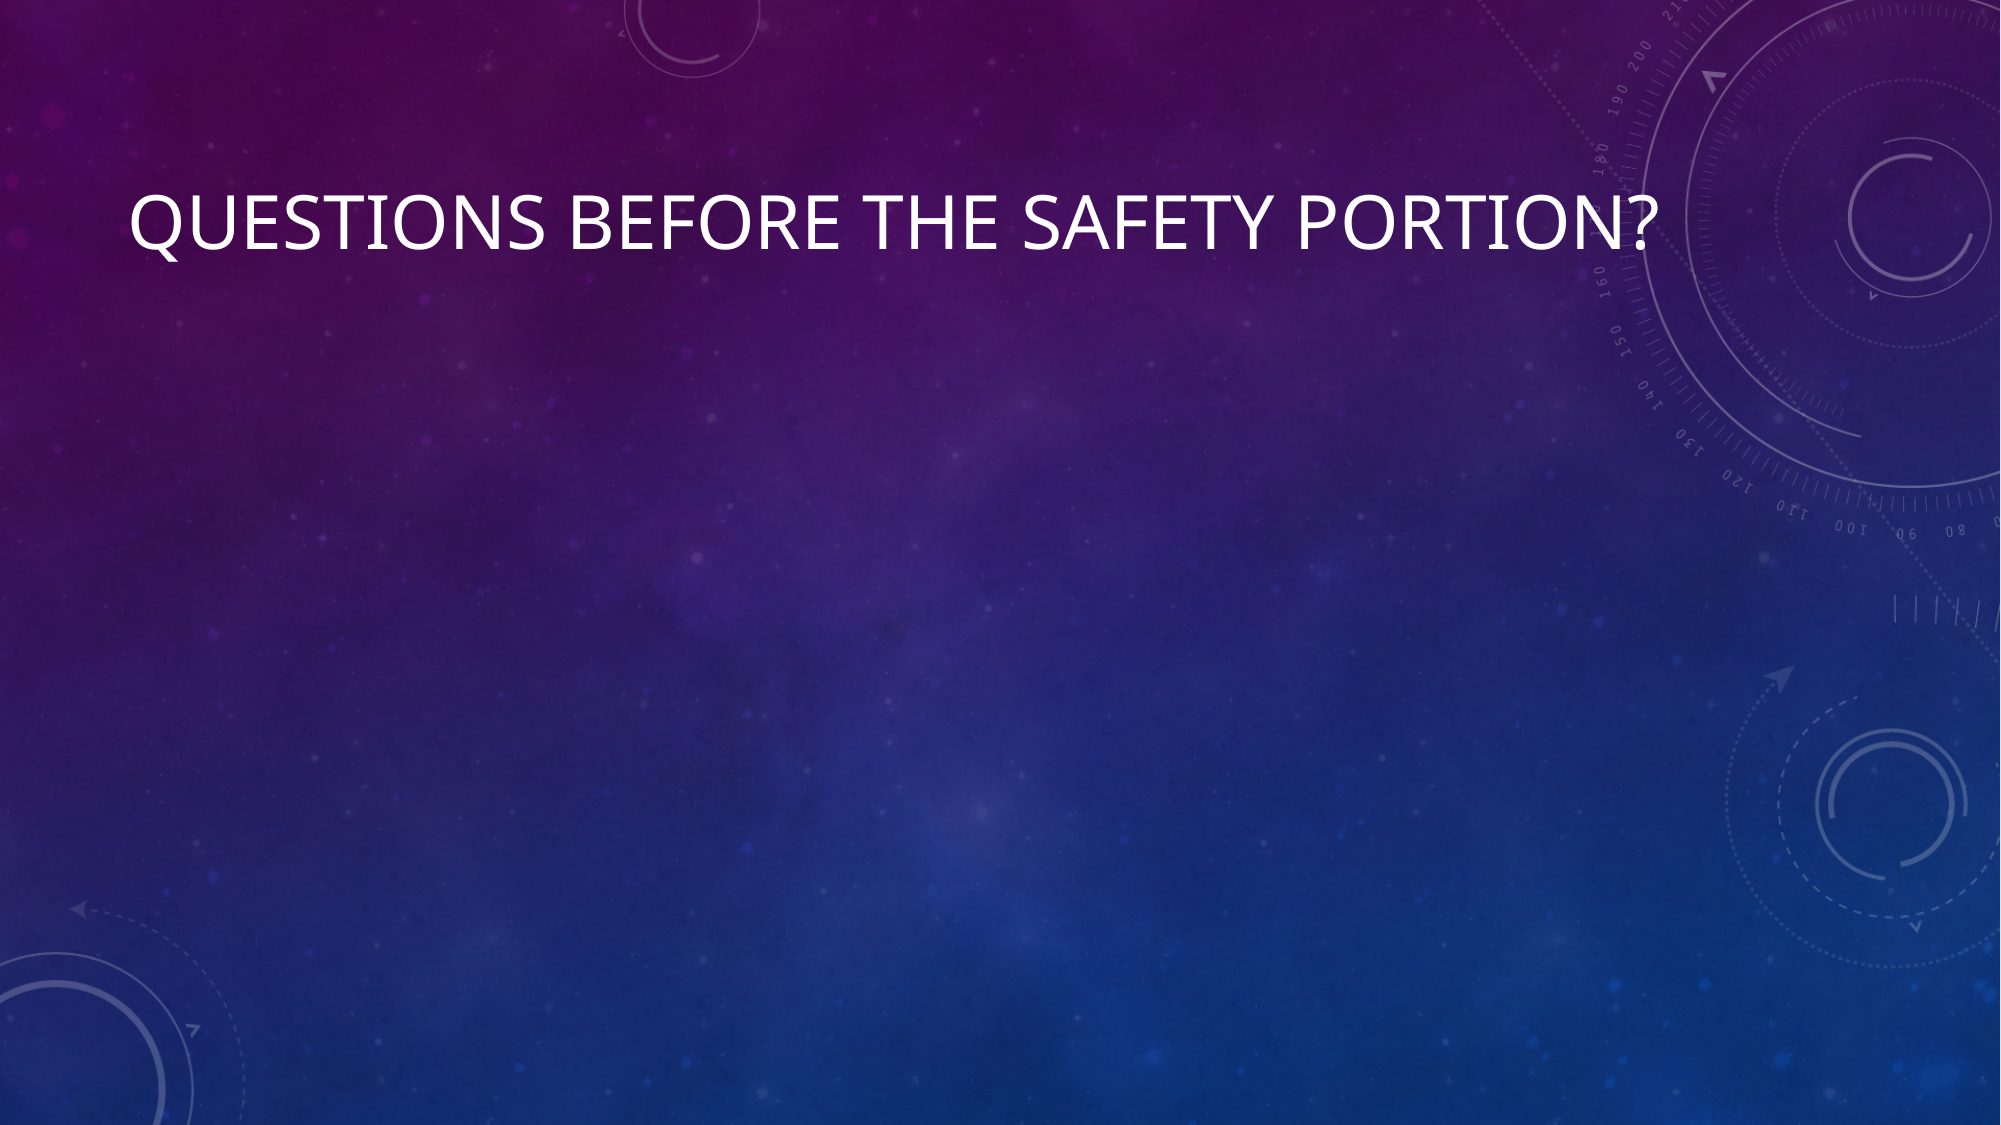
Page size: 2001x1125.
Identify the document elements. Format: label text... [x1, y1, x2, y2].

picture [0, 0, 2001, 1125]
title Questions before the safety portion? [112, 99, 1775, 339]
